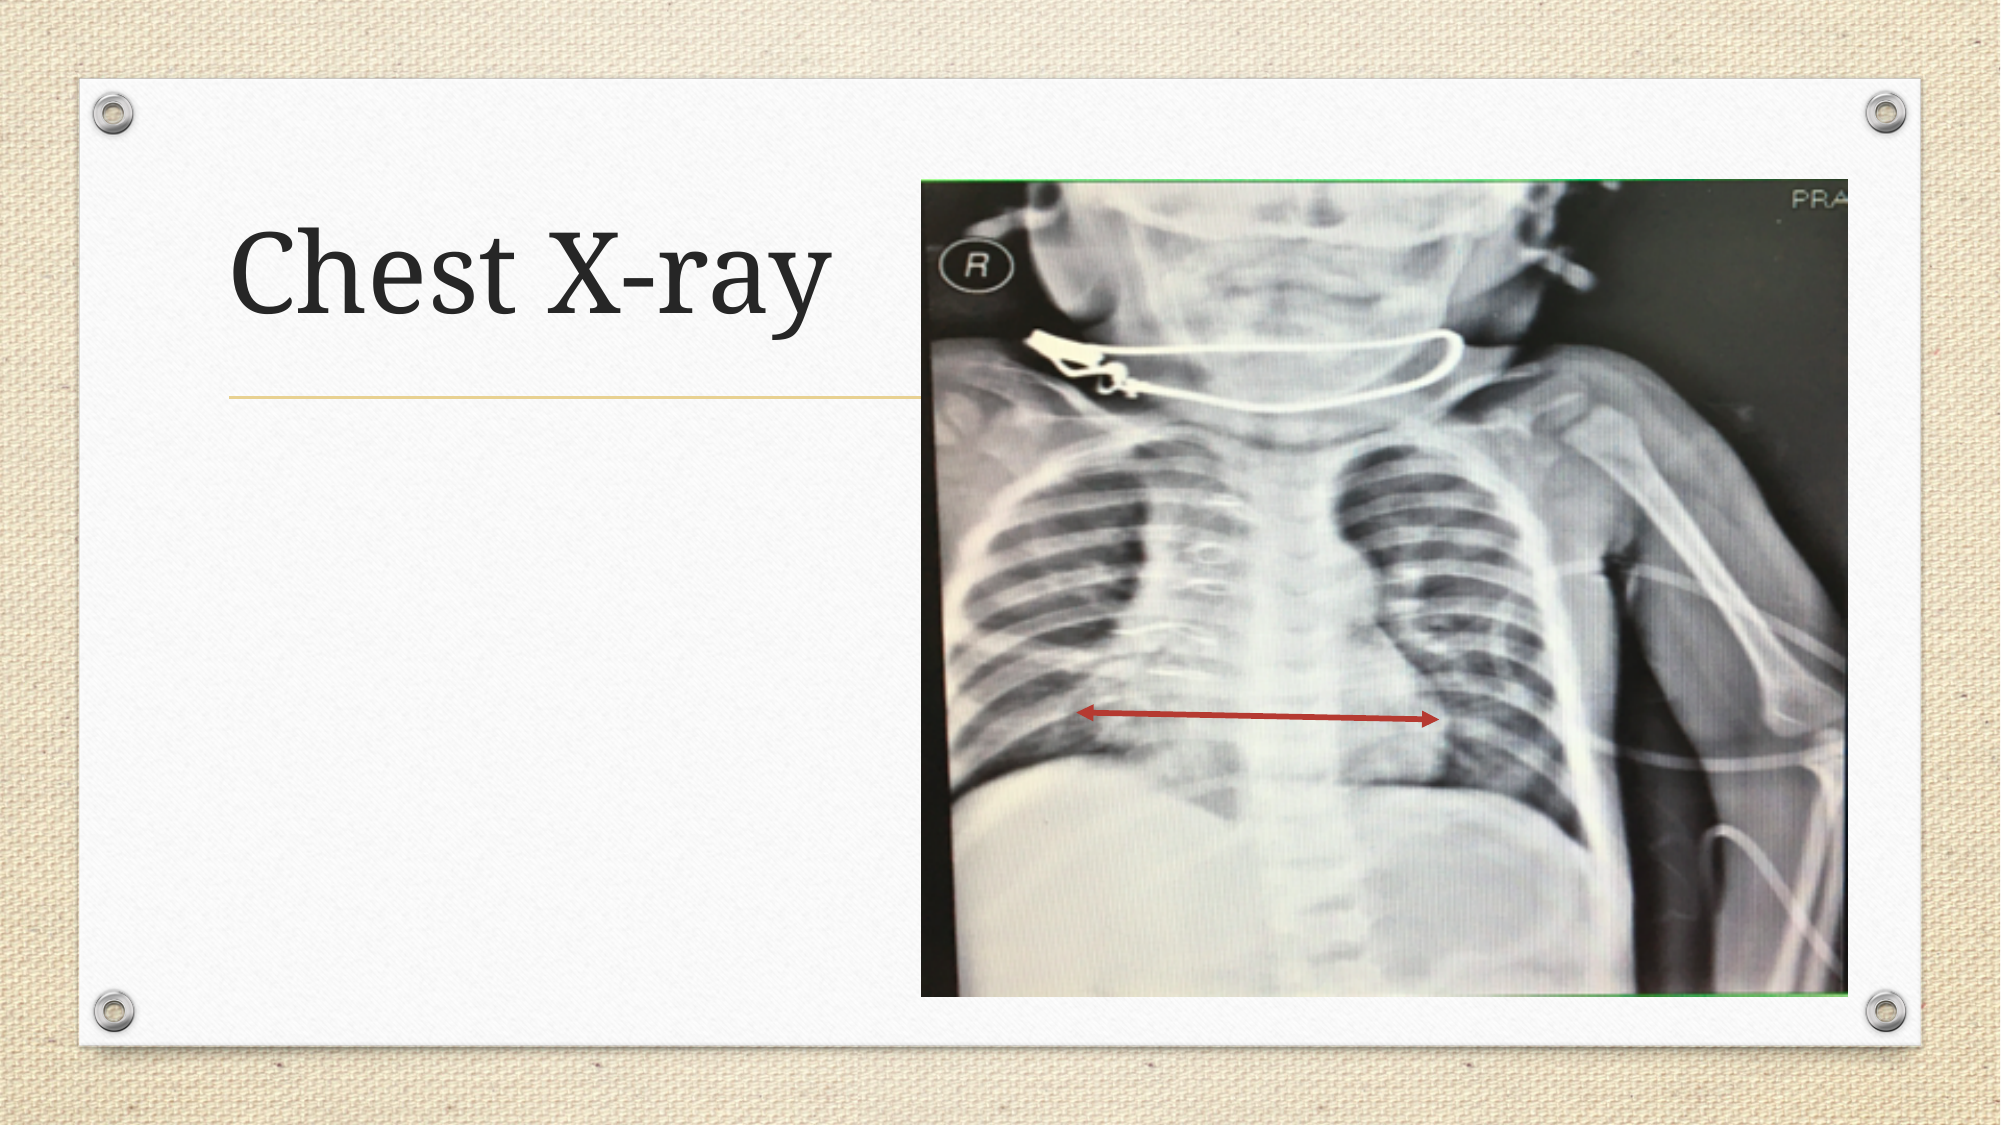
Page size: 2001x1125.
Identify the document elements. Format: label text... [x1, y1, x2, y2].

picture [0, 0, 2001, 1125]
title Chest X-ray [212, 161, 1788, 375]
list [921, 179, 1848, 997]
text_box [1076, 712, 1440, 720]
